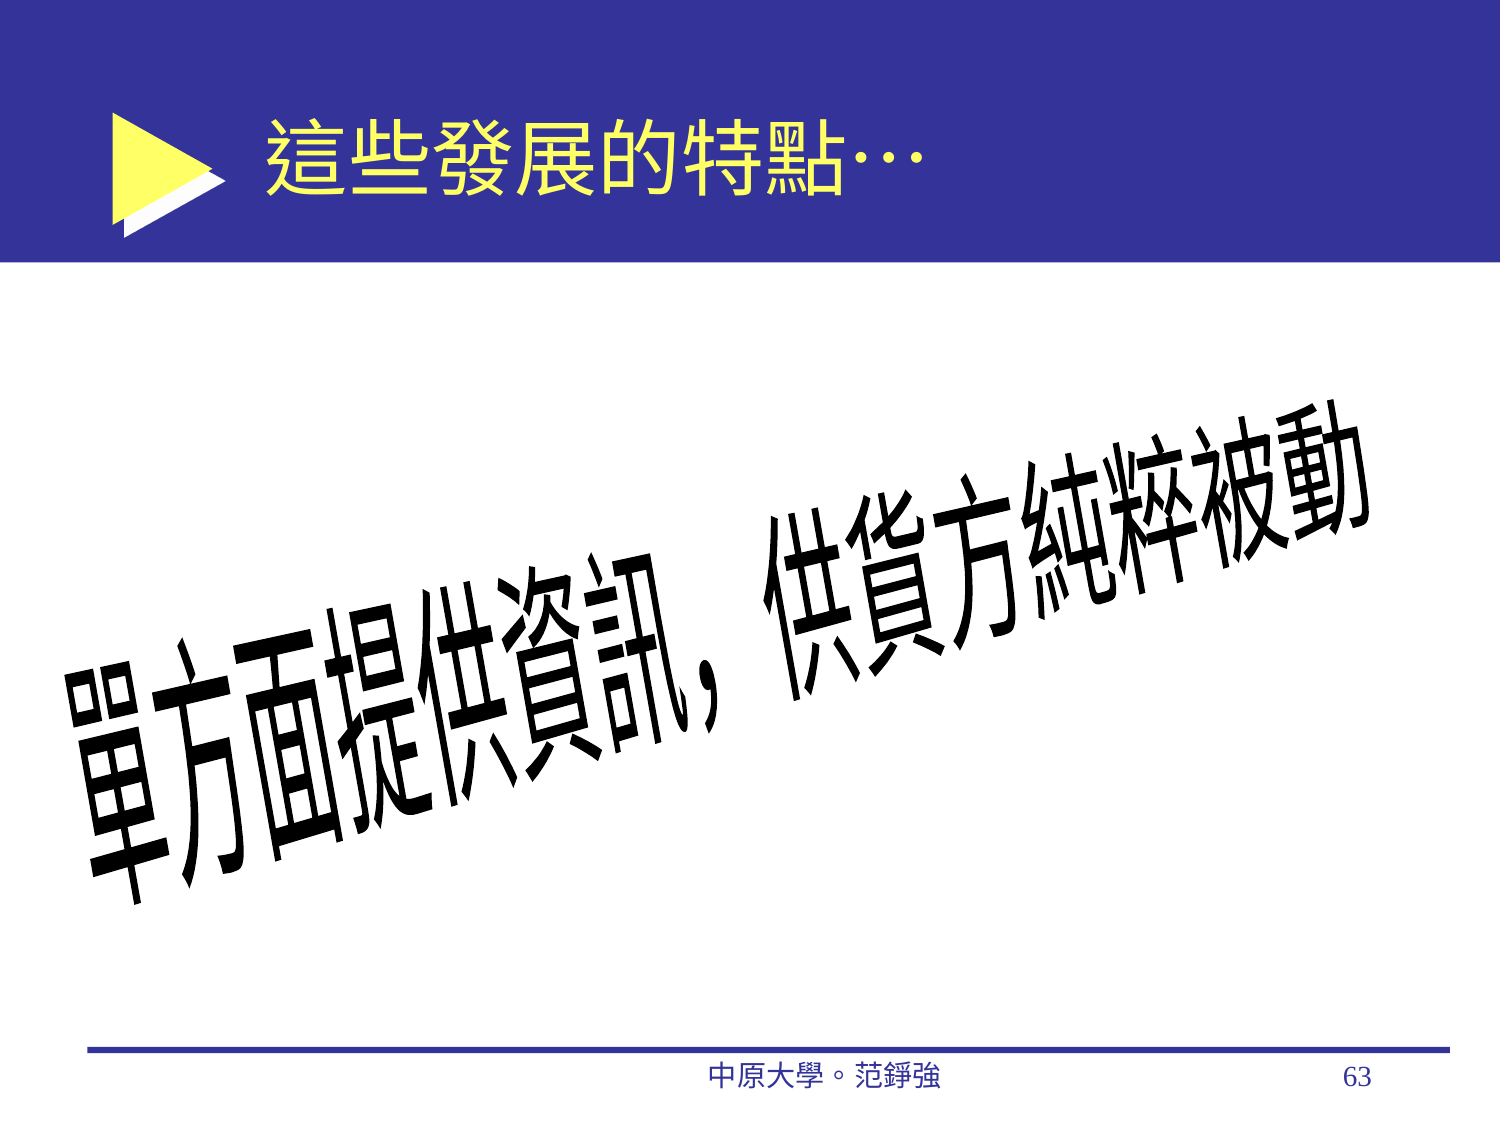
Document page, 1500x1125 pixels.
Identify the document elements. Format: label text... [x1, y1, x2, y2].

title 這些發展的特點… [249, 62, 1388, 250]
slide_number 63 [1074, 1050, 1388, 1125]
footer 中原大學。范錚強 [587, 1050, 1063, 1125]
